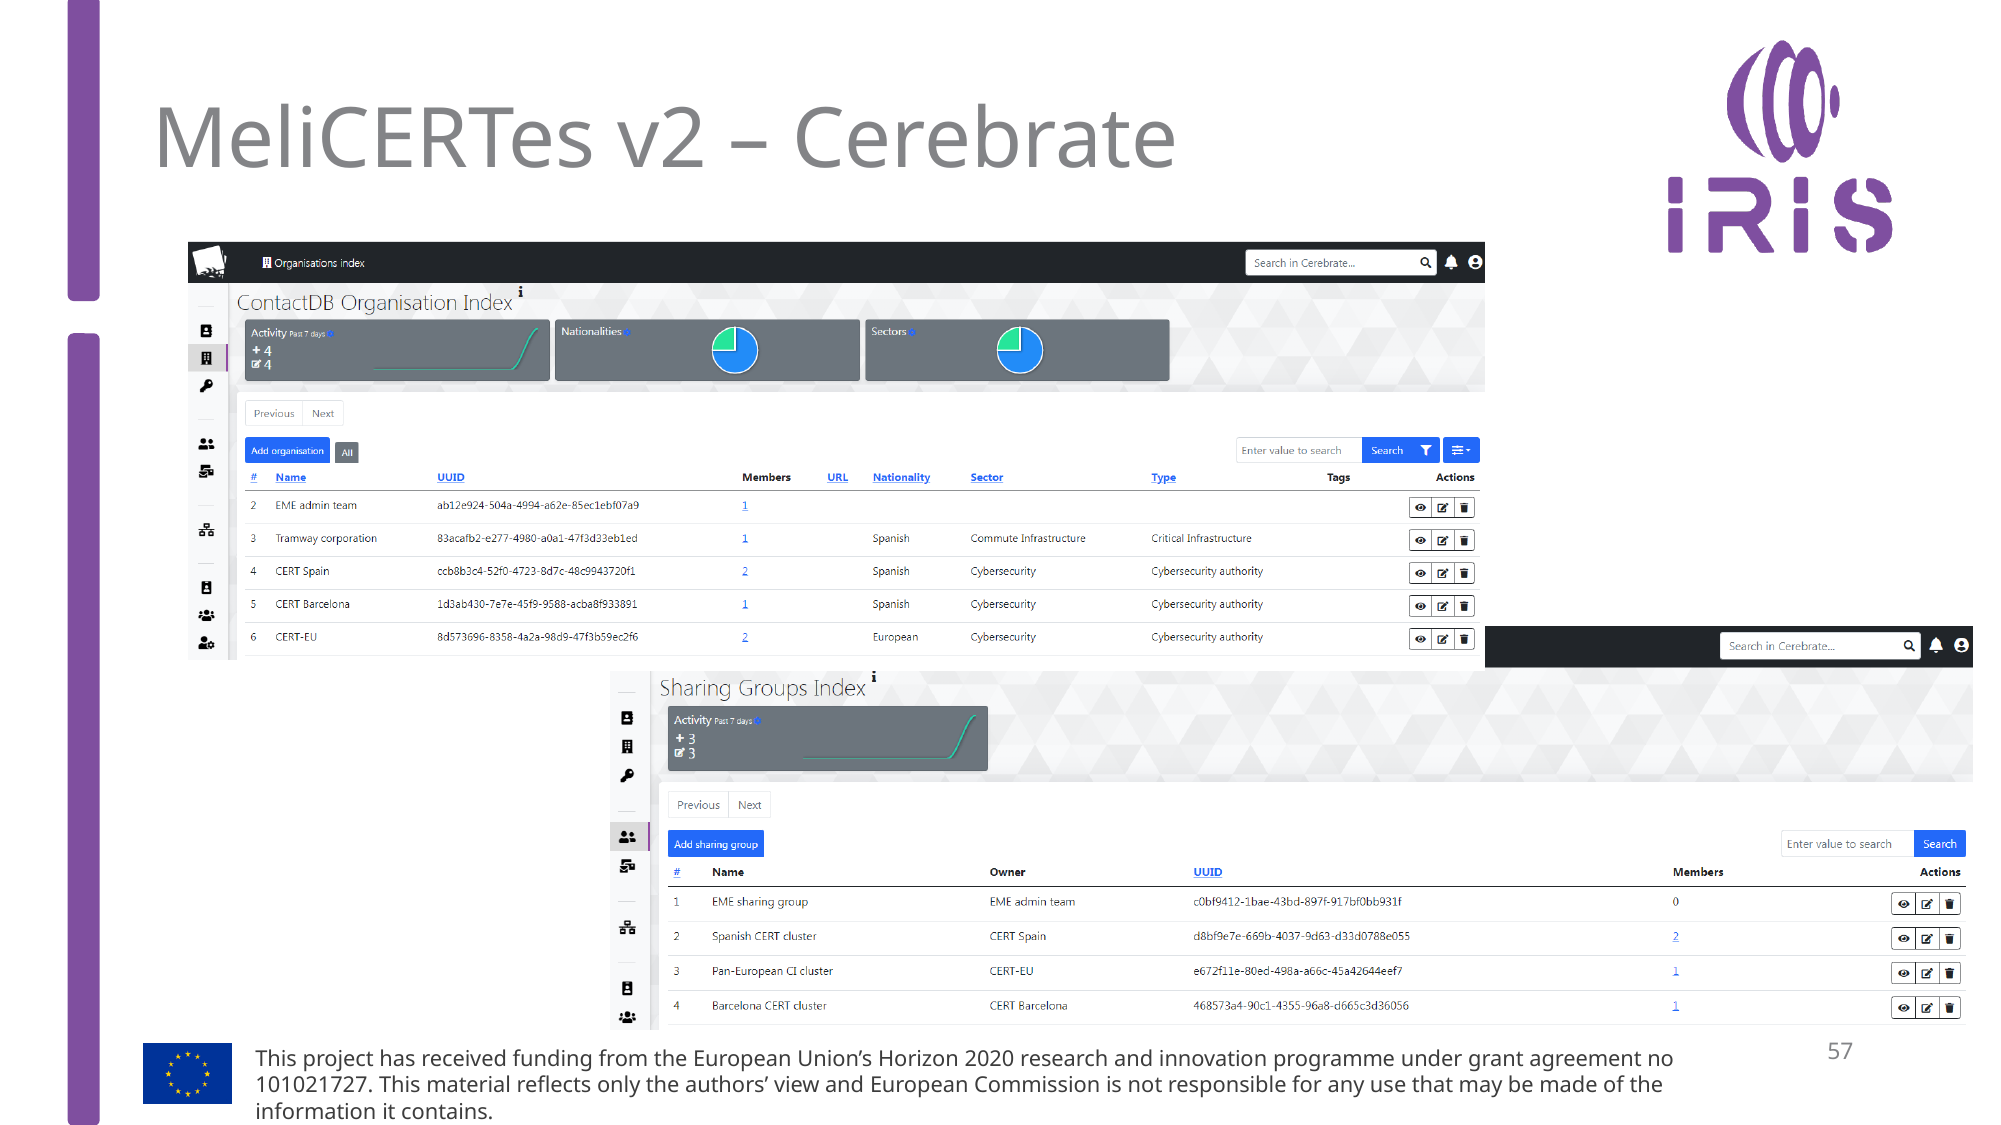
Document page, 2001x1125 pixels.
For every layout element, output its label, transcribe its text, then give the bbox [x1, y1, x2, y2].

picture [143, 1043, 232, 1104]
slide_number 57 [1812, 1030, 1888, 1089]
title MeliCERTes v2 – Cerebrate [137, 55, 1563, 225]
picture [188, 241, 1973, 1030]
picture [1634, 0, 1929, 281]
